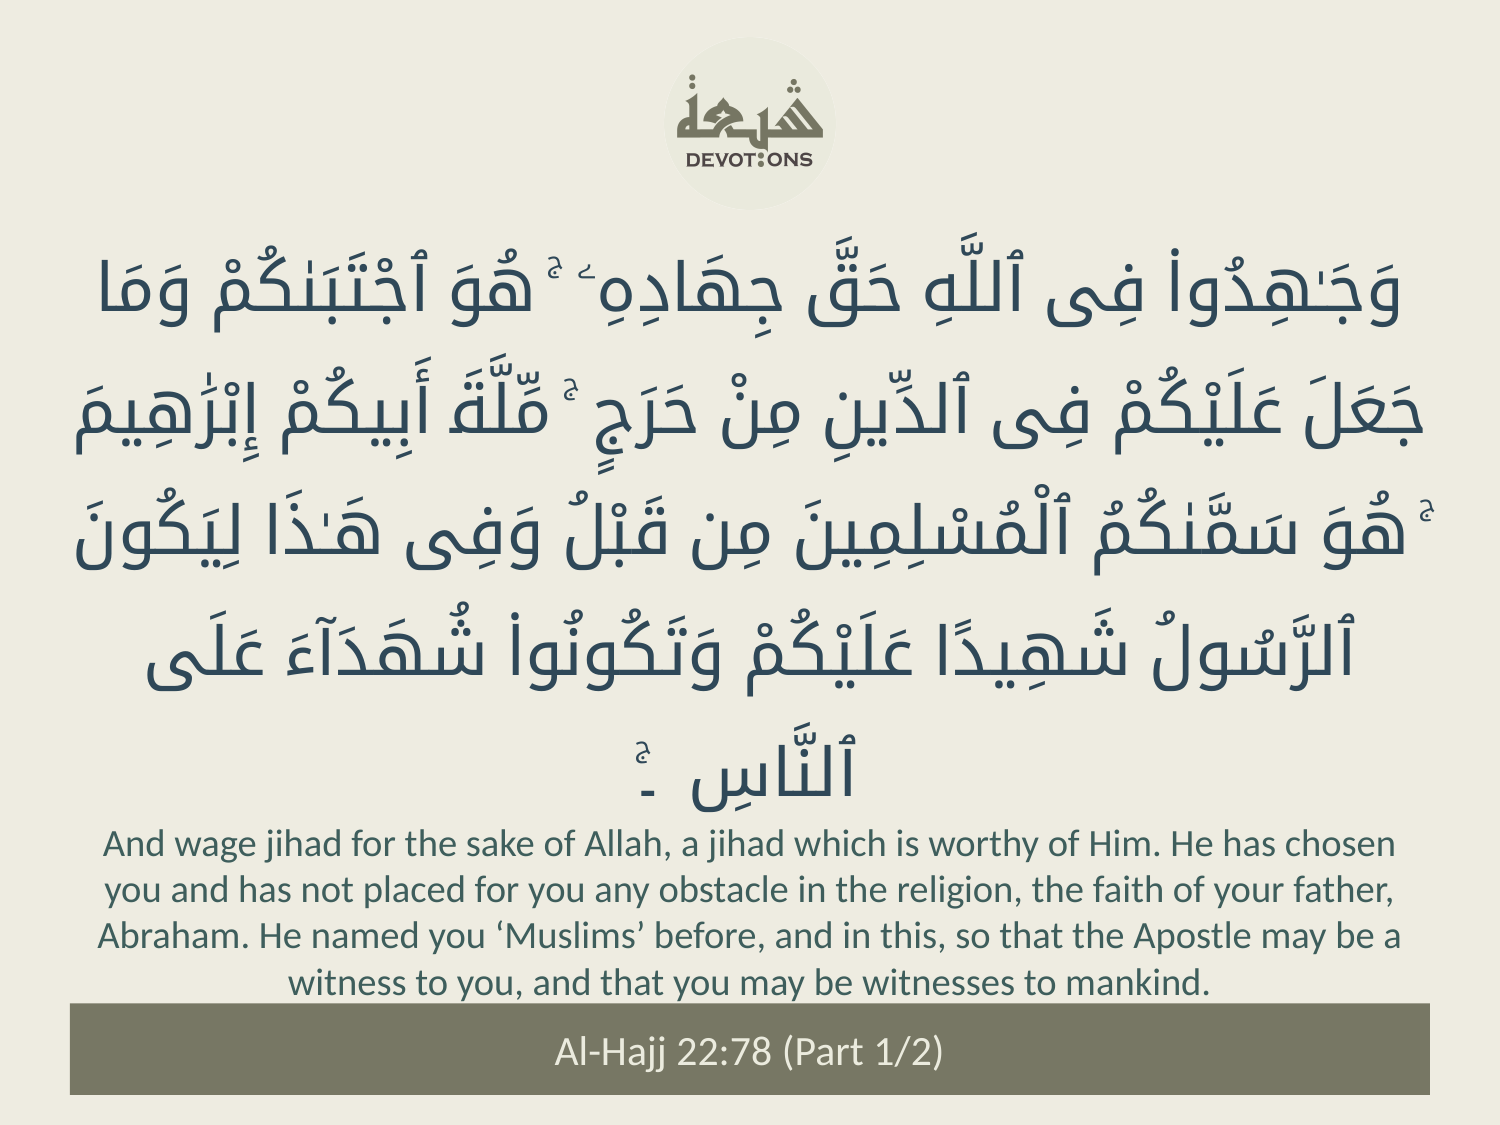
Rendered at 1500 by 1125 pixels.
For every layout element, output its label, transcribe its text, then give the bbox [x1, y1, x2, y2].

list وَجَـٰهِدُوا۟ فِى ٱللَّهِ حَقَّ جِهَادِهِۦ ۚ هُوَ ٱجْتَبَىٰكُمْ وَمَا جَعَلَ عَلَيْكُمْ فِى ٱلدِّينِ مِنْ حَرَجٍ ۚ مِّلَّةَ أَبِيكُمْ إِبْرَٰهِيمَ ۚ هُوَ سَمَّىٰكُمُ ٱلْمُسْلِمِينَ مِن قَبْلُ وَفِى هَـٰذَا لِيَكُونَ ٱلرَّسُولُ شَهِيدًا عَلَيْكُمْ وَتَكُونُوا۟ شُهَدَآءَ عَلَى ٱلنَّاسِ ۔ۚ And wage jihad for the sake of Allah, a jihad which is worthy of Him. He has chosen you and has not placed for you any obstacle in the religion, the faith of your father, Abraham. He named you ‘Muslims’ before, and in this, so that the Apostle may be a witness to you, and that you may be witnesses to mankind. [69, 203, 1430, 1003]
list Al-Hajj 22:78 (Part 1/2) [69, 1003, 1430, 1095]
picture [656, 29, 844, 203]
